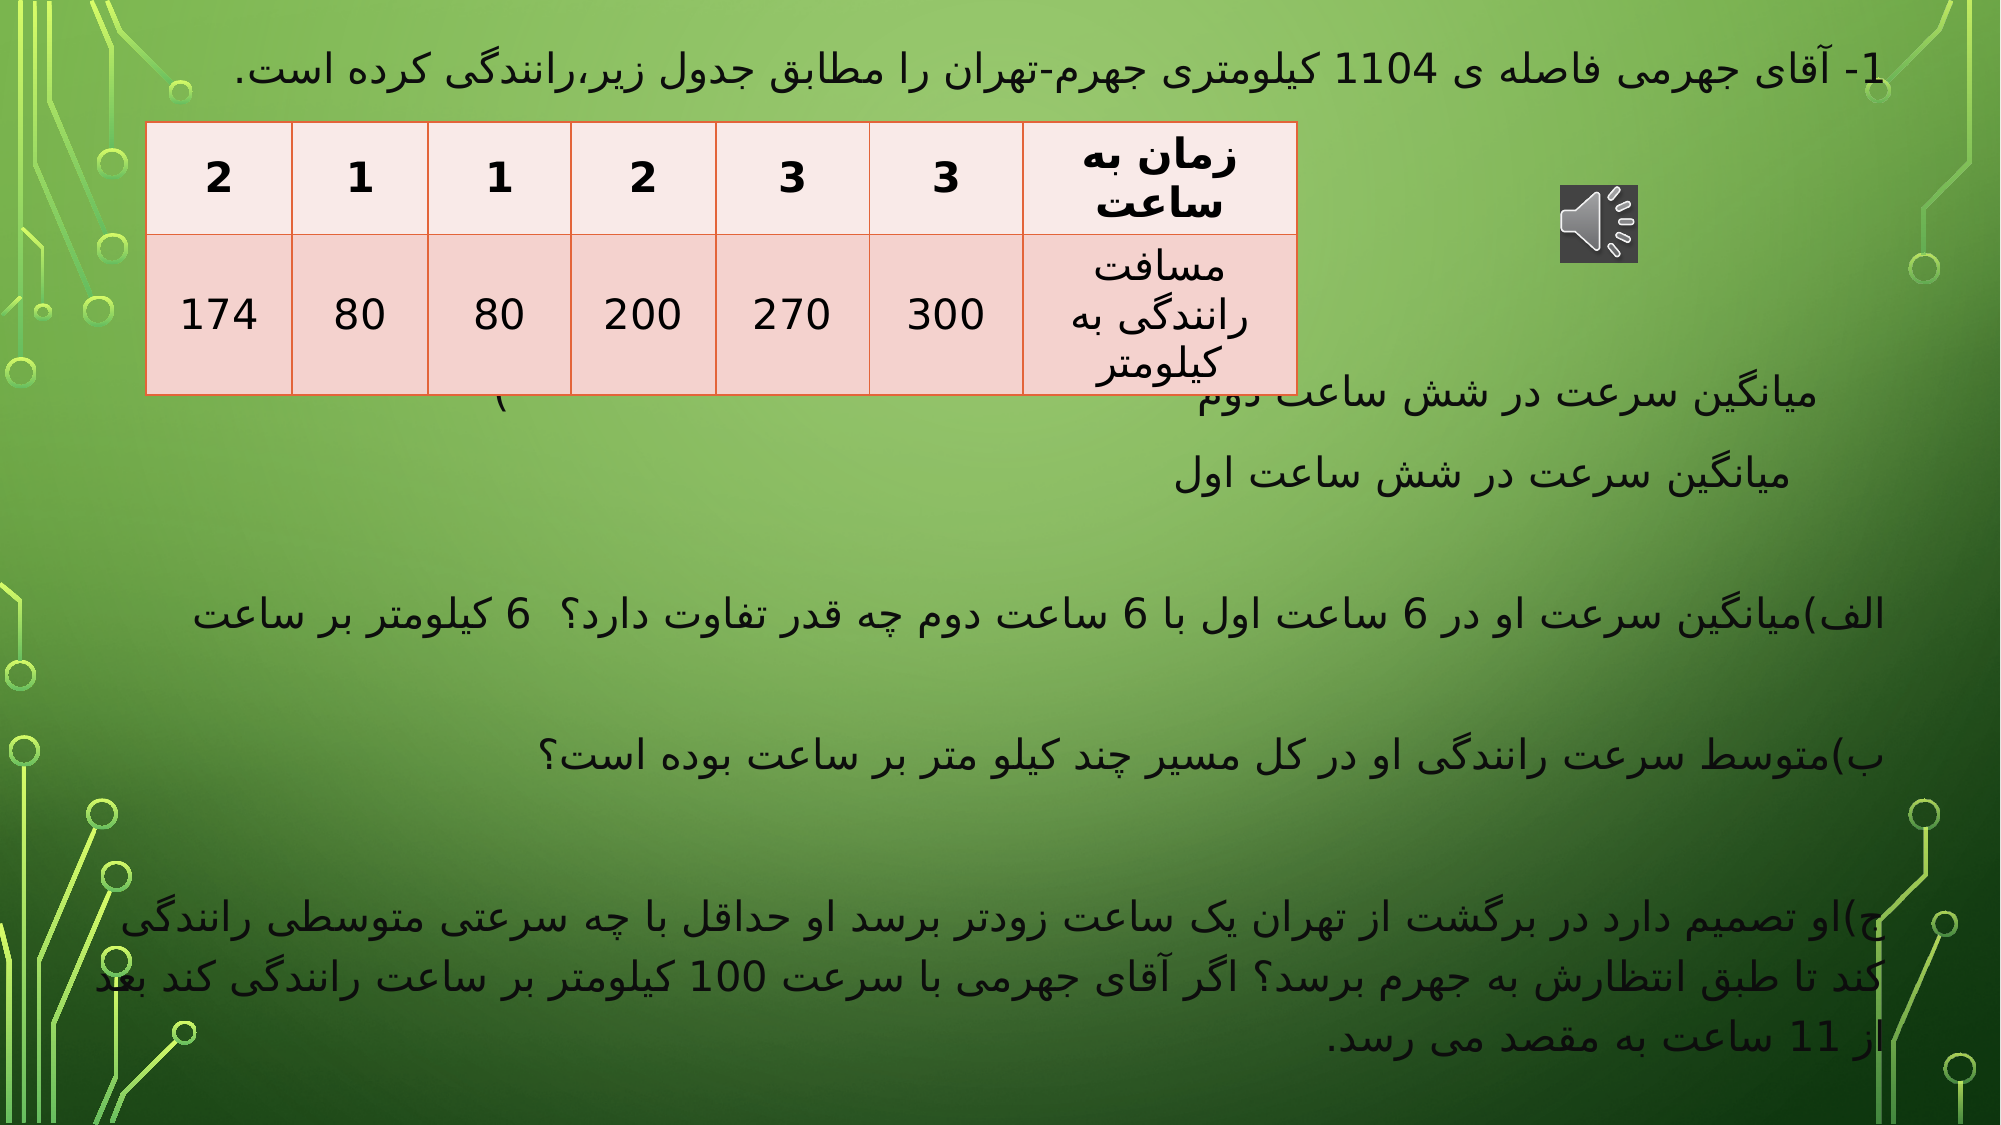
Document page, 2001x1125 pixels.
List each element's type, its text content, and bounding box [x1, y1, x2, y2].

table_cell 174 [147, 235, 291, 394]
table_cell 80 [429, 235, 570, 394]
table_header زمان به ساعت [1024, 123, 1296, 234]
table_cell مسافت رانندگی به کیلومتر [1024, 235, 1296, 394]
table_cell 200 [572, 235, 715, 394]
table_header 1 [429, 123, 570, 234]
table_header 1 [293, 123, 427, 234]
table_header 3 [870, 123, 1022, 234]
table_header 2 [147, 123, 291, 234]
table_header 3 [717, 123, 869, 234]
table_cell 80 [293, 235, 427, 394]
table_cell 270 [717, 235, 869, 394]
table_cell 300 [870, 235, 1022, 394]
picture [1558, 183, 1640, 265]
table_header 2 [572, 123, 715, 234]
